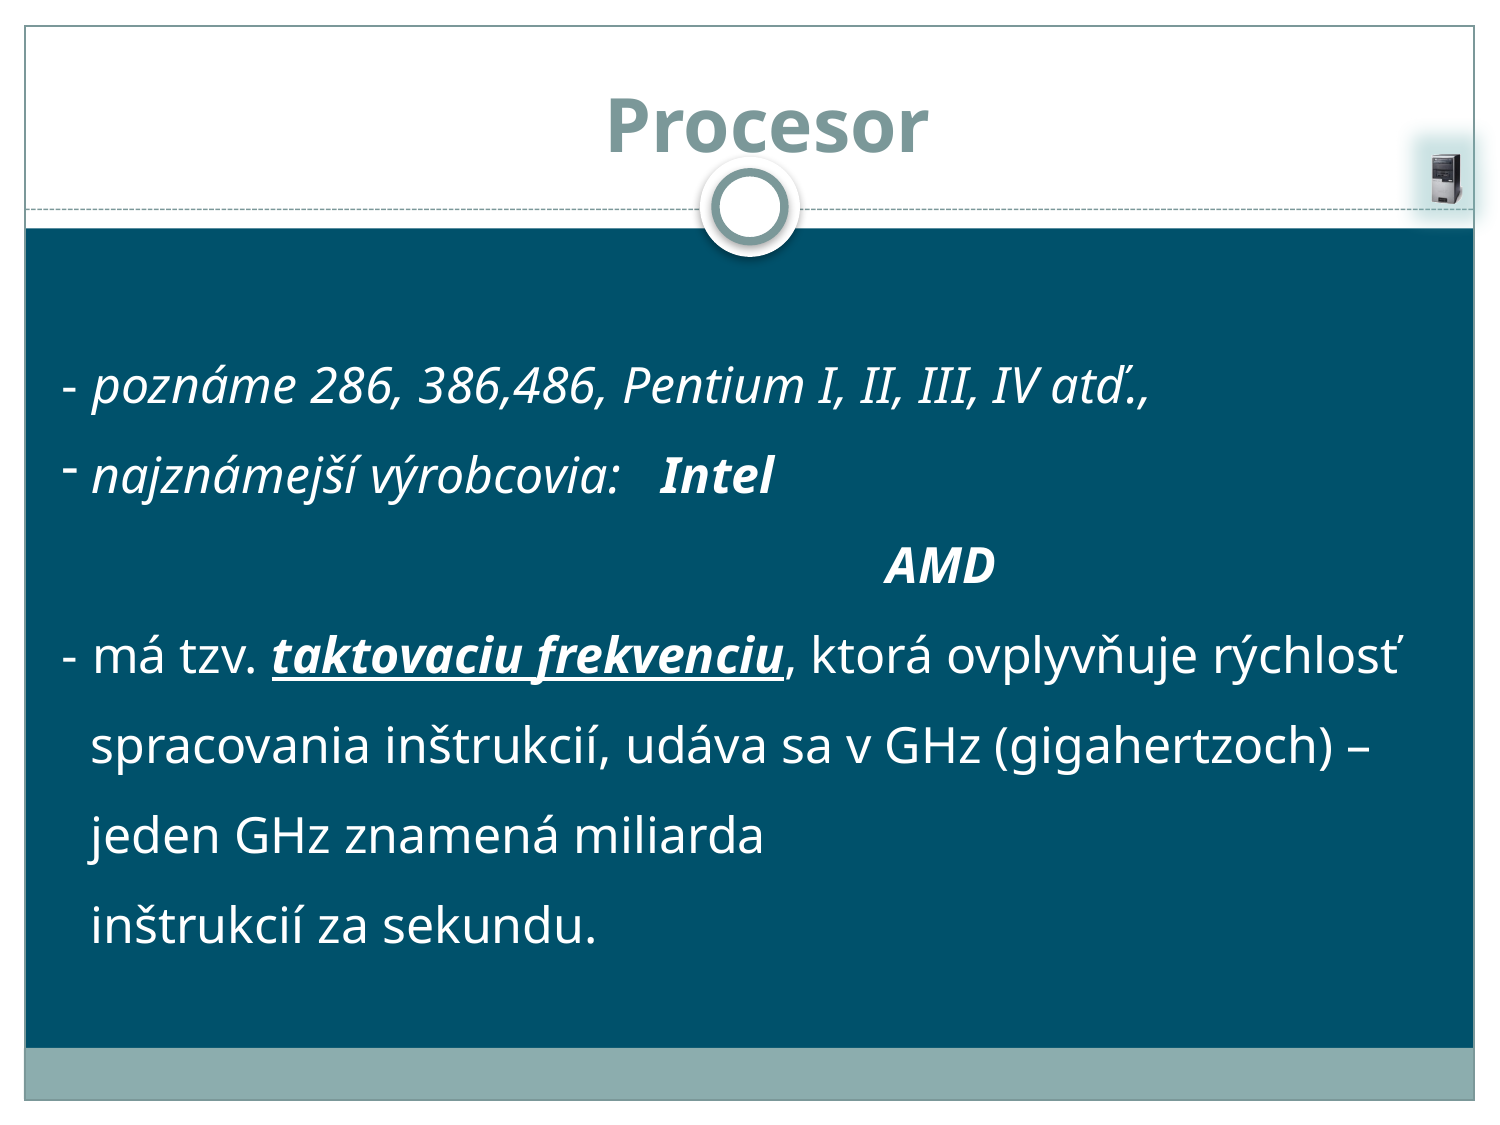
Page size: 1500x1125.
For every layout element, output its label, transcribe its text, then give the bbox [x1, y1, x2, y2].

picture [1429, 152, 1463, 206]
text_box - poznáme 286, 386,486, Pentium I, II, III, IV atď., najznámejší výrobcovia: Intel AMD - má tzv. taktovaciu frekvenciu, ktorá ovplyvňuje rýchlosť spracovania inštrukcií, udáva sa v GHz (gigahertzoch) – jeden GHz znamená miliarda inštrukcií za sekundu. [46, 316, 1442, 1022]
text_box Procesor [527, 70, 1008, 175]
